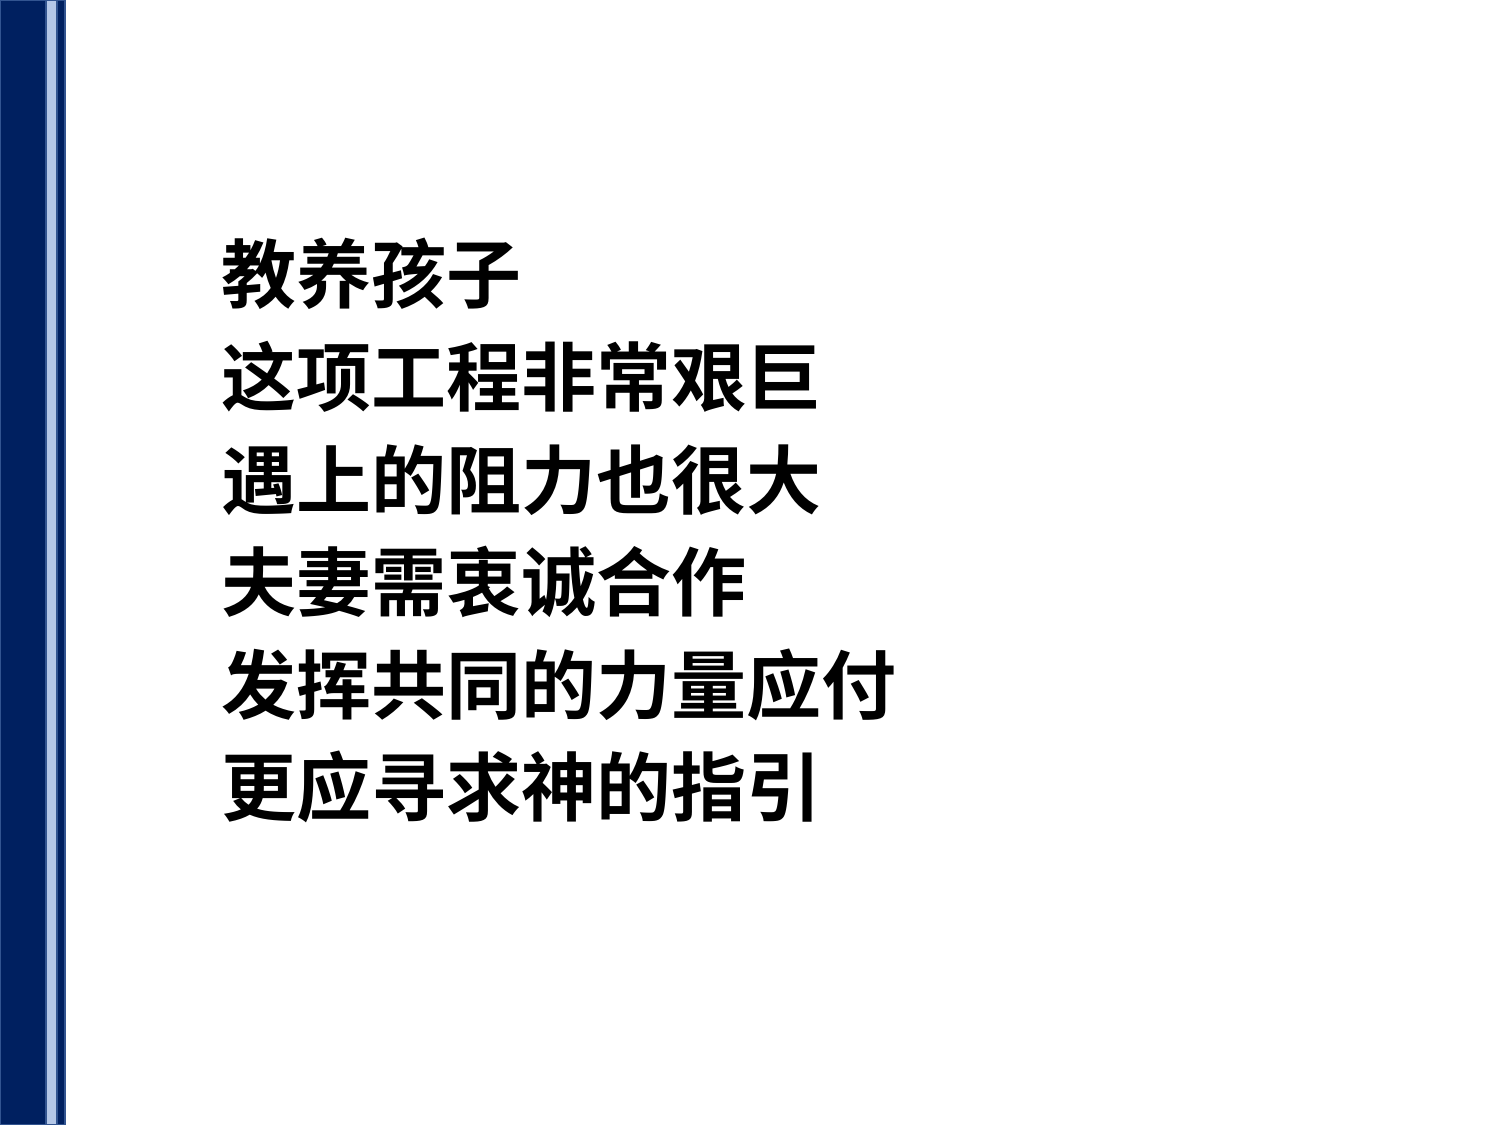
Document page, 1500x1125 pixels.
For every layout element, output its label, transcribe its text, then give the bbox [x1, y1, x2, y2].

text_box 教养孩子 这项工程非常艰巨 遇上的阻力也很大 夫妻需衷诚合作 发挥共同的力量应付 更应寻求神的指引 [206, 208, 957, 839]
text_box [0, 0, 45, 1125]
text_box [45, 0, 58, 1125]
text_box [58, 0, 66, 1125]
